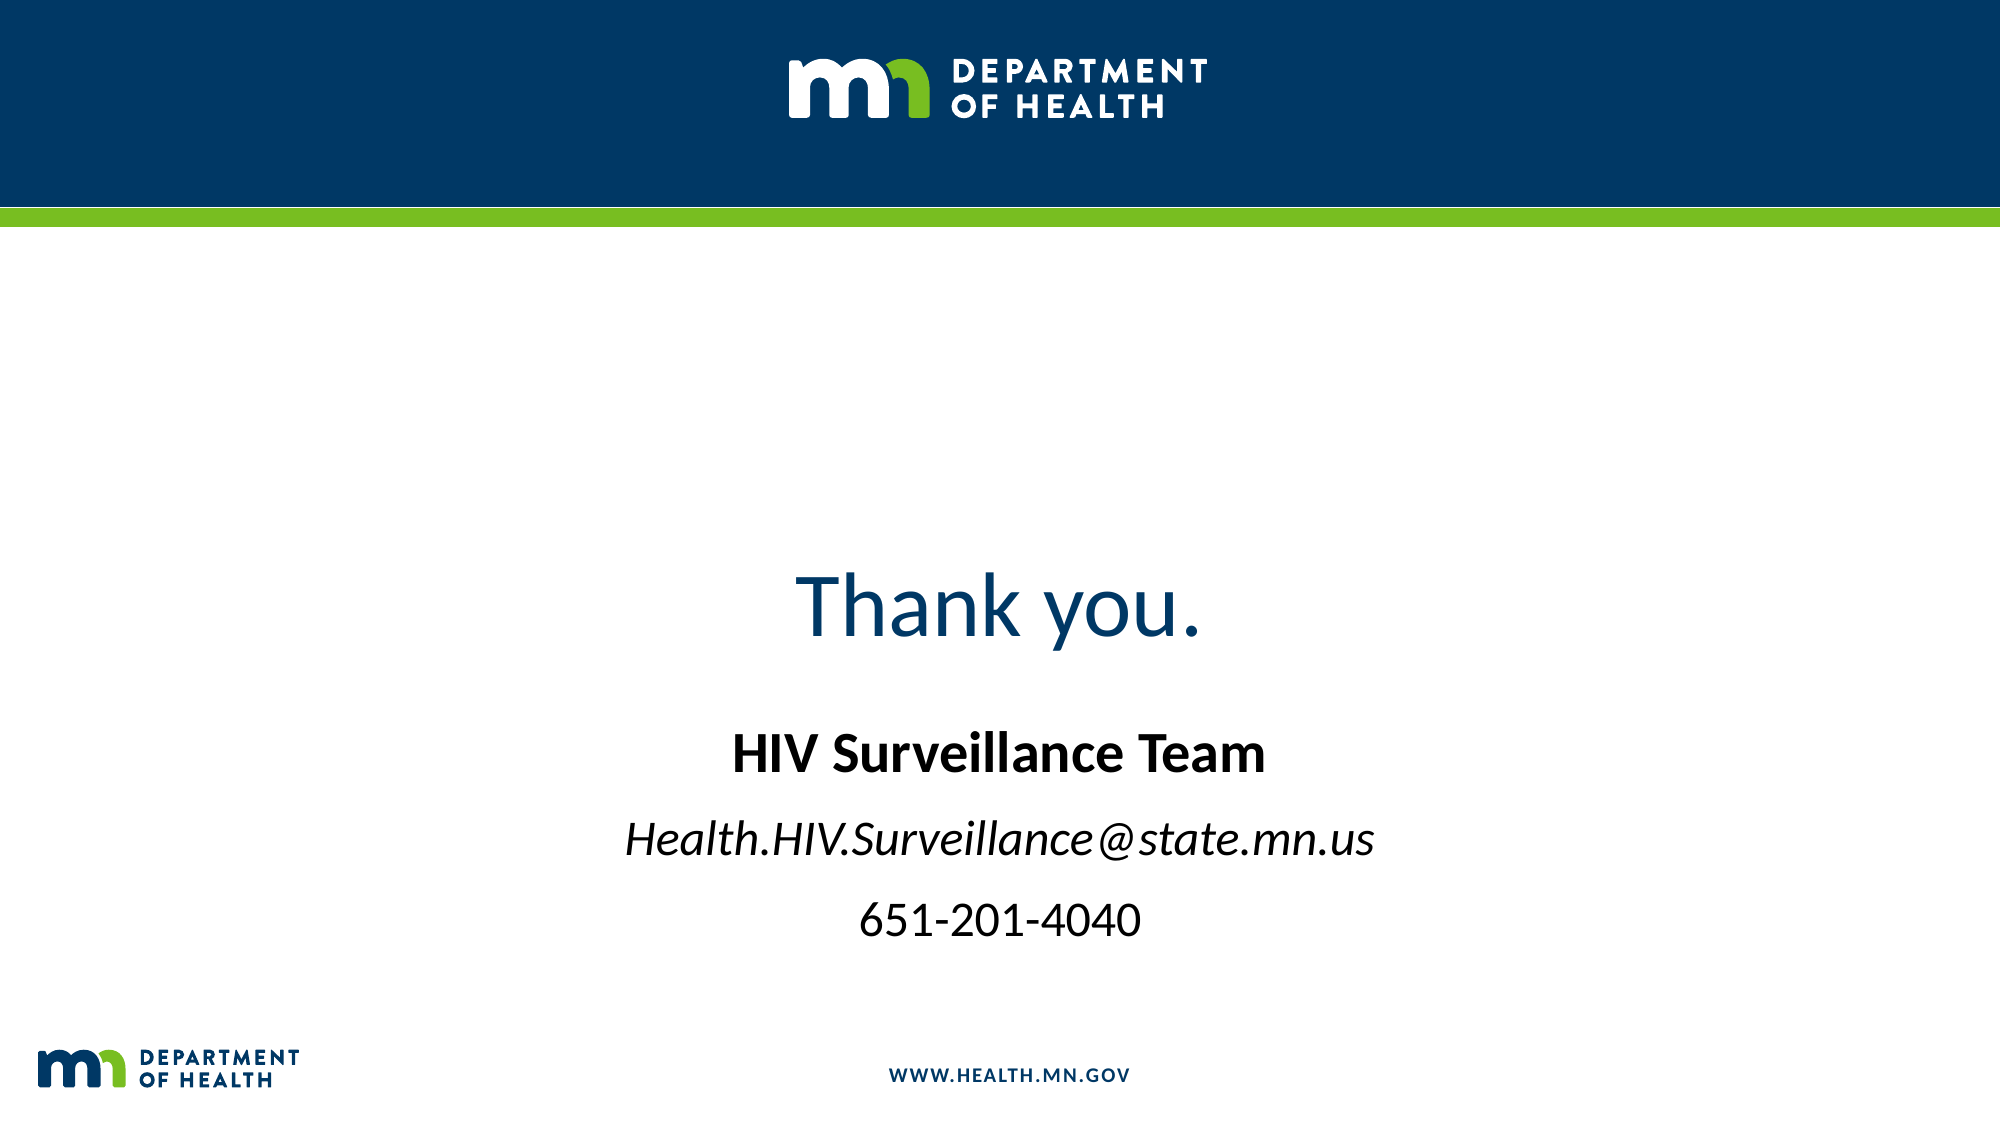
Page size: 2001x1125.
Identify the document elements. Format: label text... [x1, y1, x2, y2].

list HIV Surveillance Team Health.HIV.Surveillance@state.mn.us 651-201-4040 [50, 707, 1950, 958]
title Thank you. [50, 507, 1950, 707]
